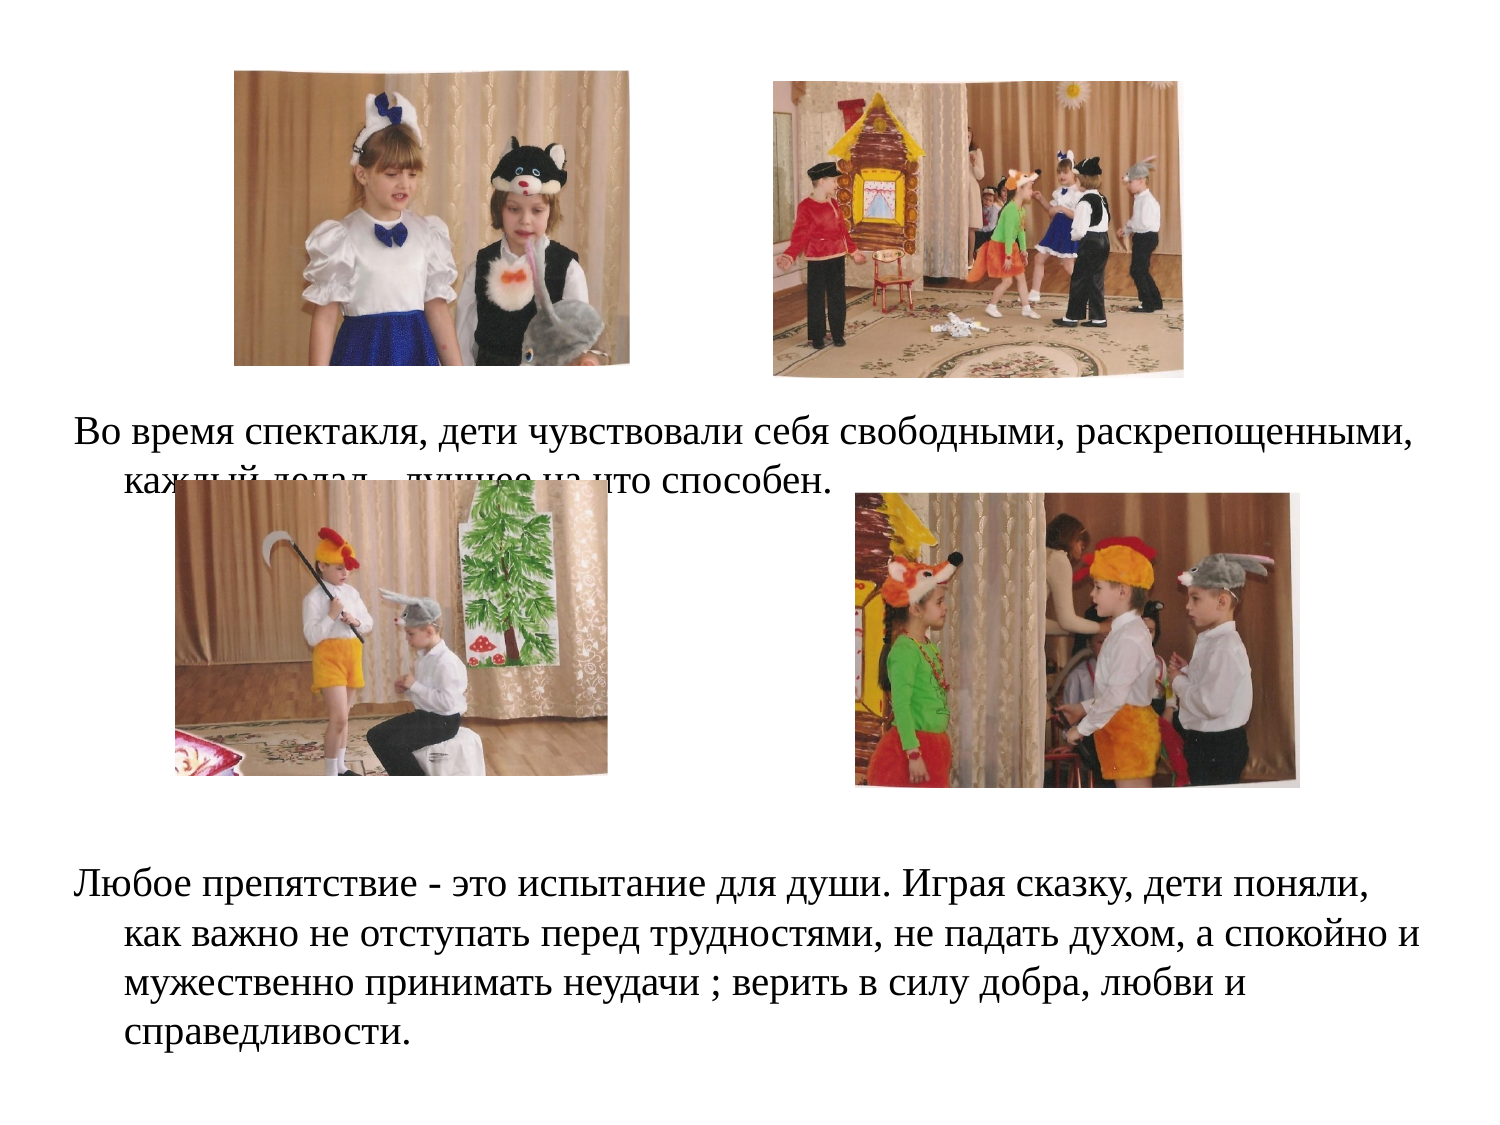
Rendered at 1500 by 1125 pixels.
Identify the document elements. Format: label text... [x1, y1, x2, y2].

picture [773, 81, 1184, 378]
picture [175, 480, 608, 776]
list Во время спектакля, дети чувствовали себя свободными, раскрепощенными, каждый делал - лучшее на что способен. Любое препятствие - это испытание для души. Играя сказку, дети поняли, как важно не отступать перед трудностями, не падать духом, а спокойно и мужественно принимать неудачи ; верить в силу добра, любви и справедливости. [58, 70, 1442, 1067]
picture [855, 491, 1300, 788]
picture [234, 70, 630, 366]
